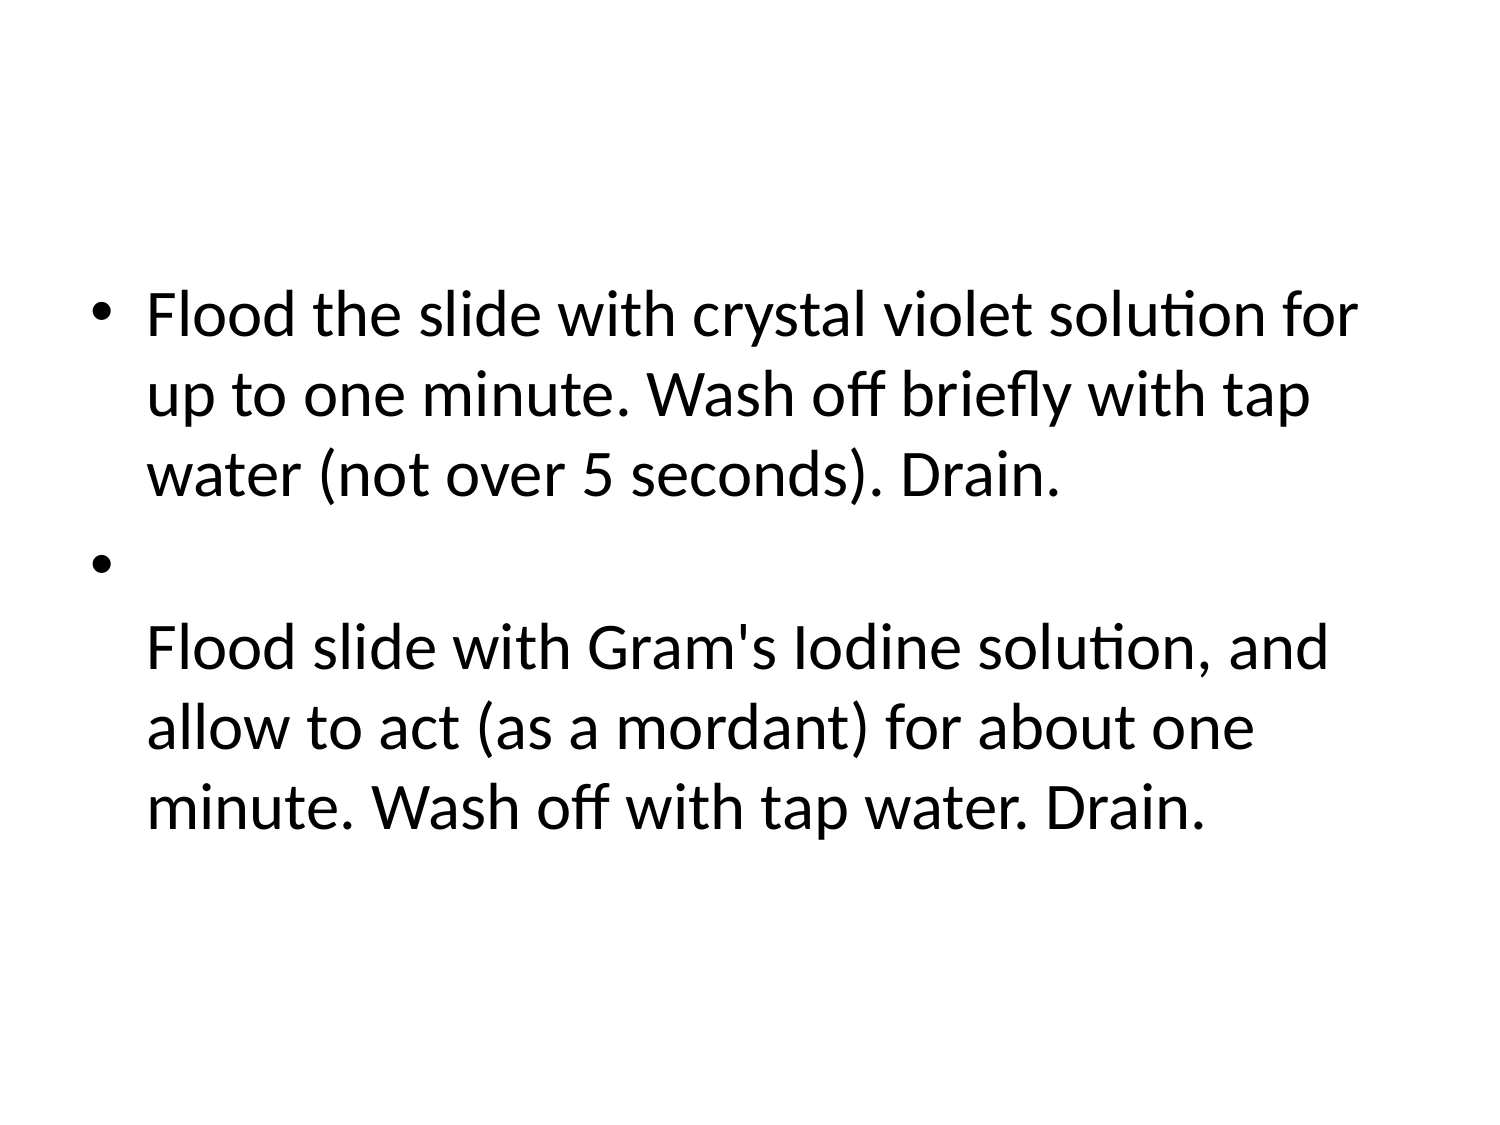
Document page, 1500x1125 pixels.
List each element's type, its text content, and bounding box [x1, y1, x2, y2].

list Flood the slide with crystal violet solution for up to one minute. Wash off briefly with tap water (not over 5 seconds). Drain. Flood slide with Gram's Iodine solution, and allow to act (as a mordant) for about one minute. Wash off with tap water. Drain. [75, 262, 1425, 1005]
